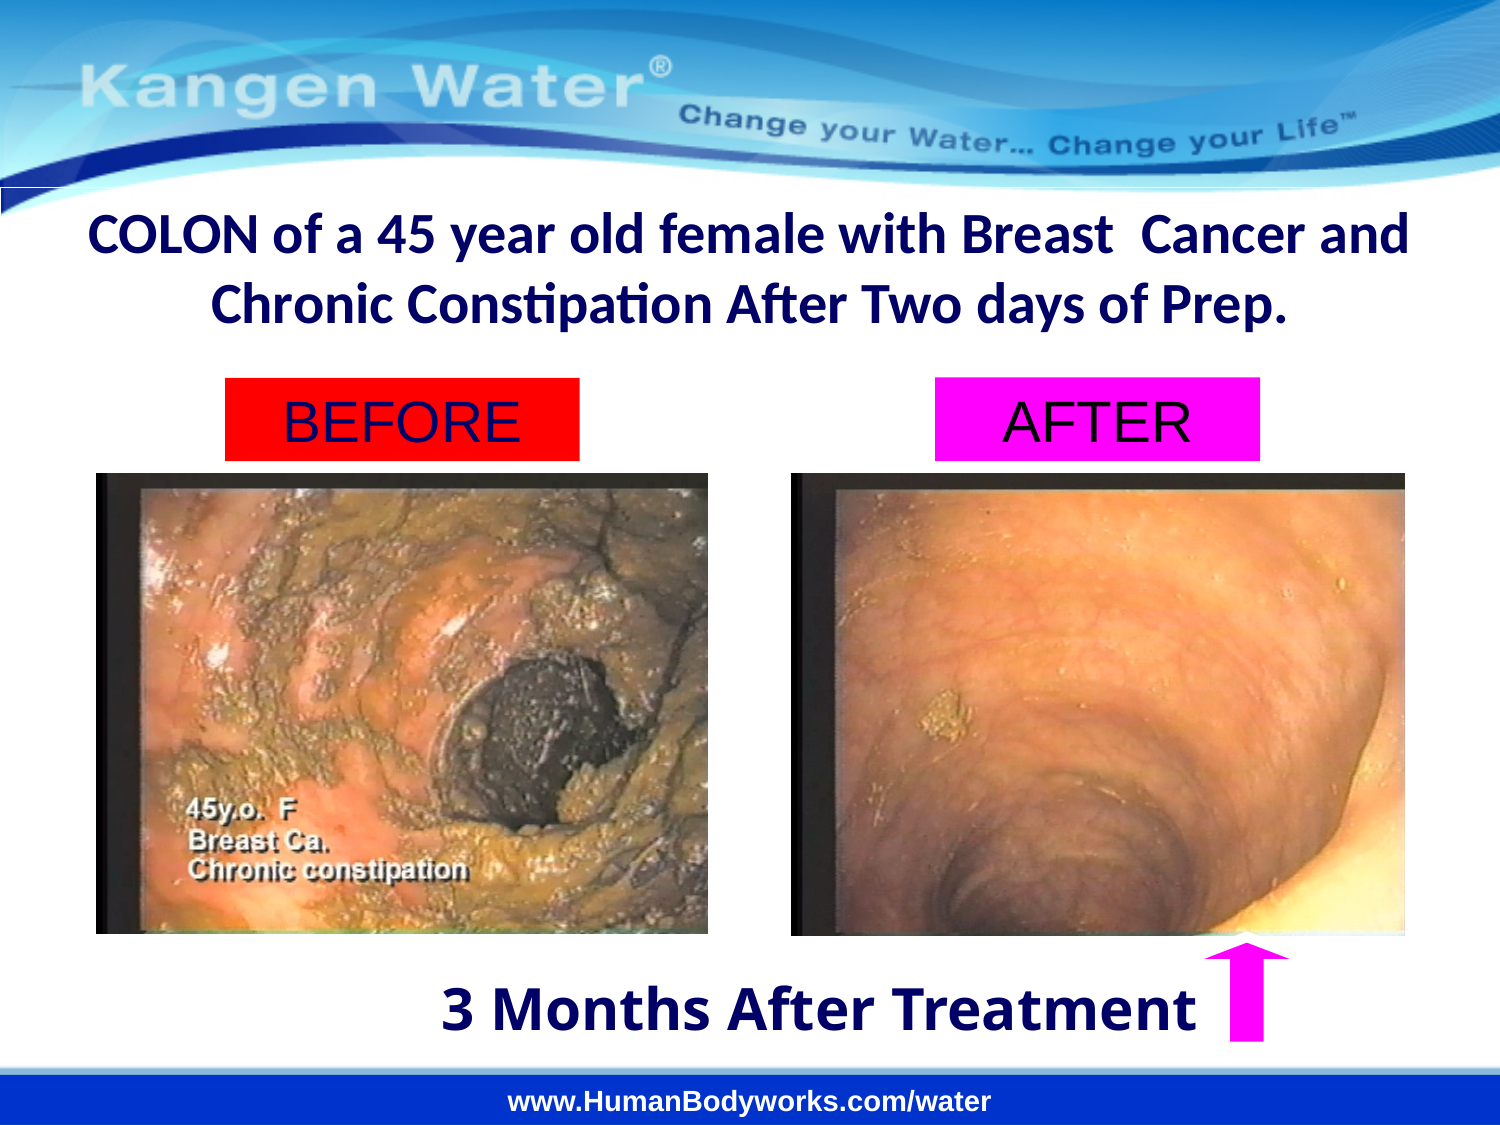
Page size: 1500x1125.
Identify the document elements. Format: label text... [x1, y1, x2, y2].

text_box 3 Months After Treatment [367, 964, 1273, 1050]
text_box AFTER [935, 377, 1261, 462]
title BEFORE [225, 377, 580, 462]
text_box COLON of a 45 year old female with Breast Cancer and Chronic Constipation After Two days of Prep. [0, 187, 1500, 343]
picture [0, 343, 1500, 1074]
text_box [1174, 945, 1319, 1047]
picture [0, 0, 1500, 187]
text_box www.HumanBodyworks.com/water [0, 1074, 1500, 1125]
